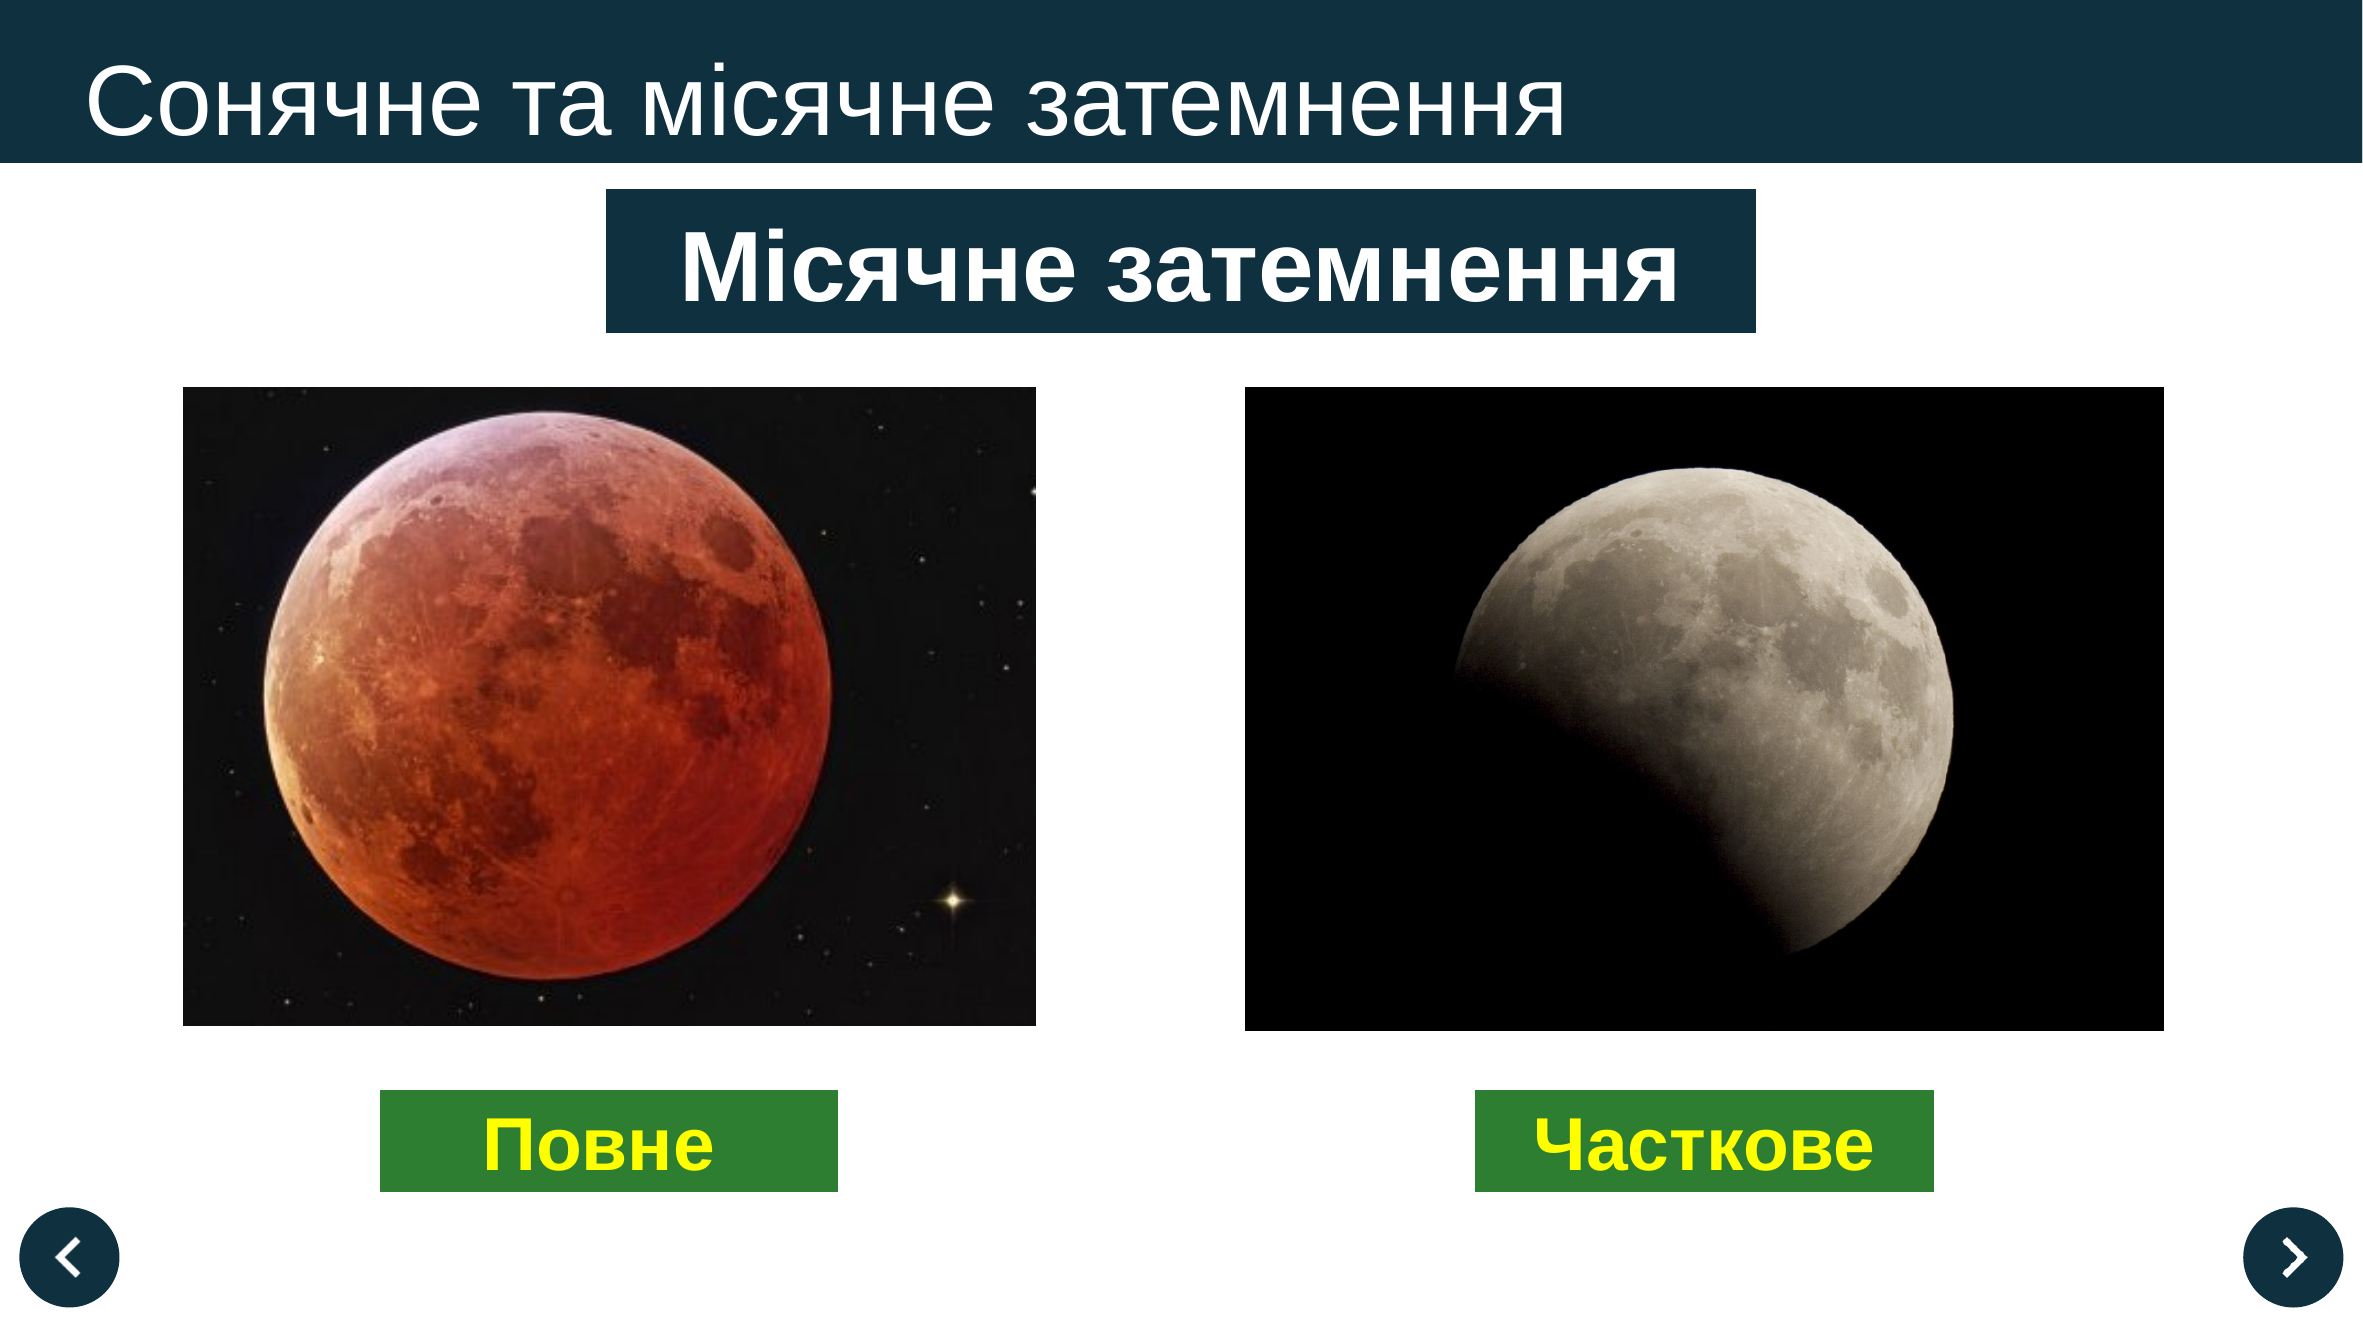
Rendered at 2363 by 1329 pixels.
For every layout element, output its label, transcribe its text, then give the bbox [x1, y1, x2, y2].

picture [183, 387, 1036, 1026]
text_box [0, 0, 2363, 163]
text_box Часткове [1477, 1092, 1931, 1190]
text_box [2244, 1208, 2343, 1307]
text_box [20, 1208, 119, 1307]
title Сонячне та місячне затемнення [69, 44, 2107, 163]
text_box Повне [382, 1092, 836, 1190]
text_box Місячне затемнення [608, 192, 1754, 331]
picture [1245, 387, 2164, 1031]
